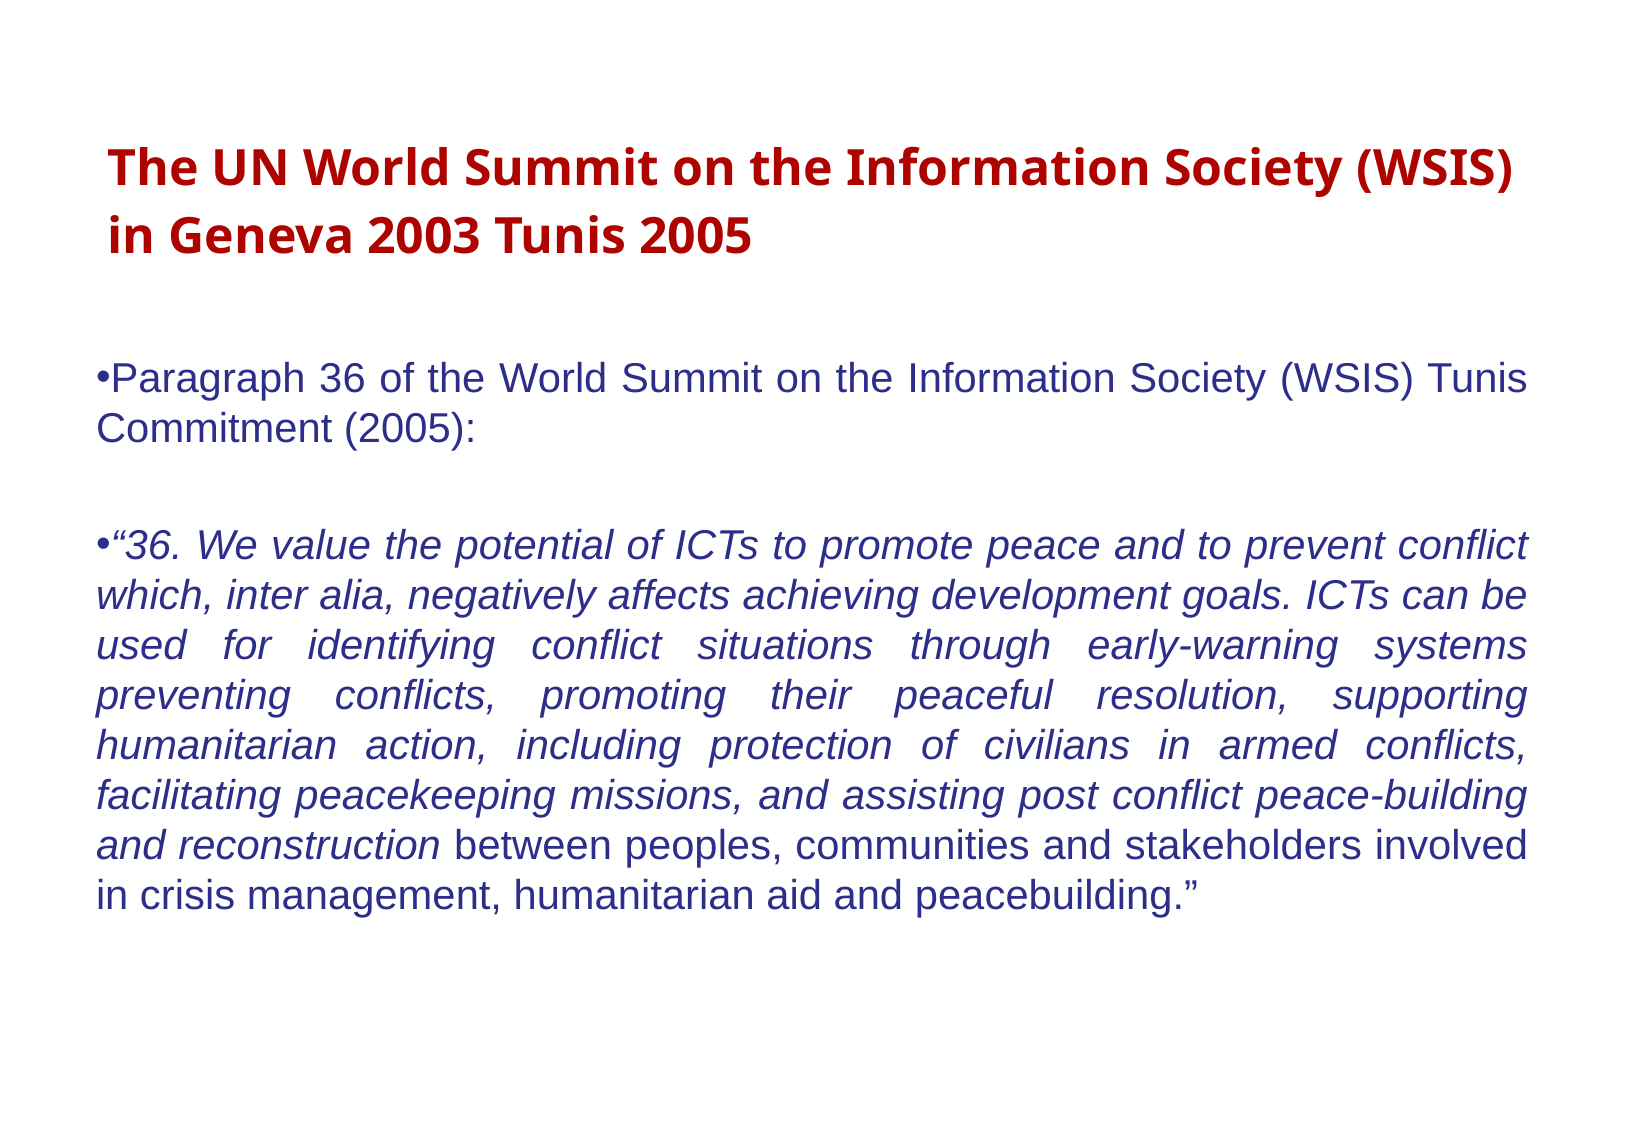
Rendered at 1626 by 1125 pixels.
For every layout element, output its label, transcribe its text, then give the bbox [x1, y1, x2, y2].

list Paragraph 36 of the World Summit on the Information Society (WSIS) Tunis Commitment (2005): “36. We value the potential of ICTs to promote peace and to prevent conflict which, inter alia, negatively affects achieving development goals. ICTs can be used for identifying conflict situations through early-warning systems preventing conflicts, promoting their peaceful resolution, supporting humanitarian action, including protection of civilians in armed conflicts, facilitating peacekeeping missions, and assisting post conflict peace-building and reconstruction between peoples, communities and stakeholders involved in crisis management, humanitarian aid and peacebuilding.” [81, 295, 1544, 1005]
title The UN World Summit on the Information Society (WSIS) in Geneva 2003 Tunis 2005 [92, 123, 1575, 314]
